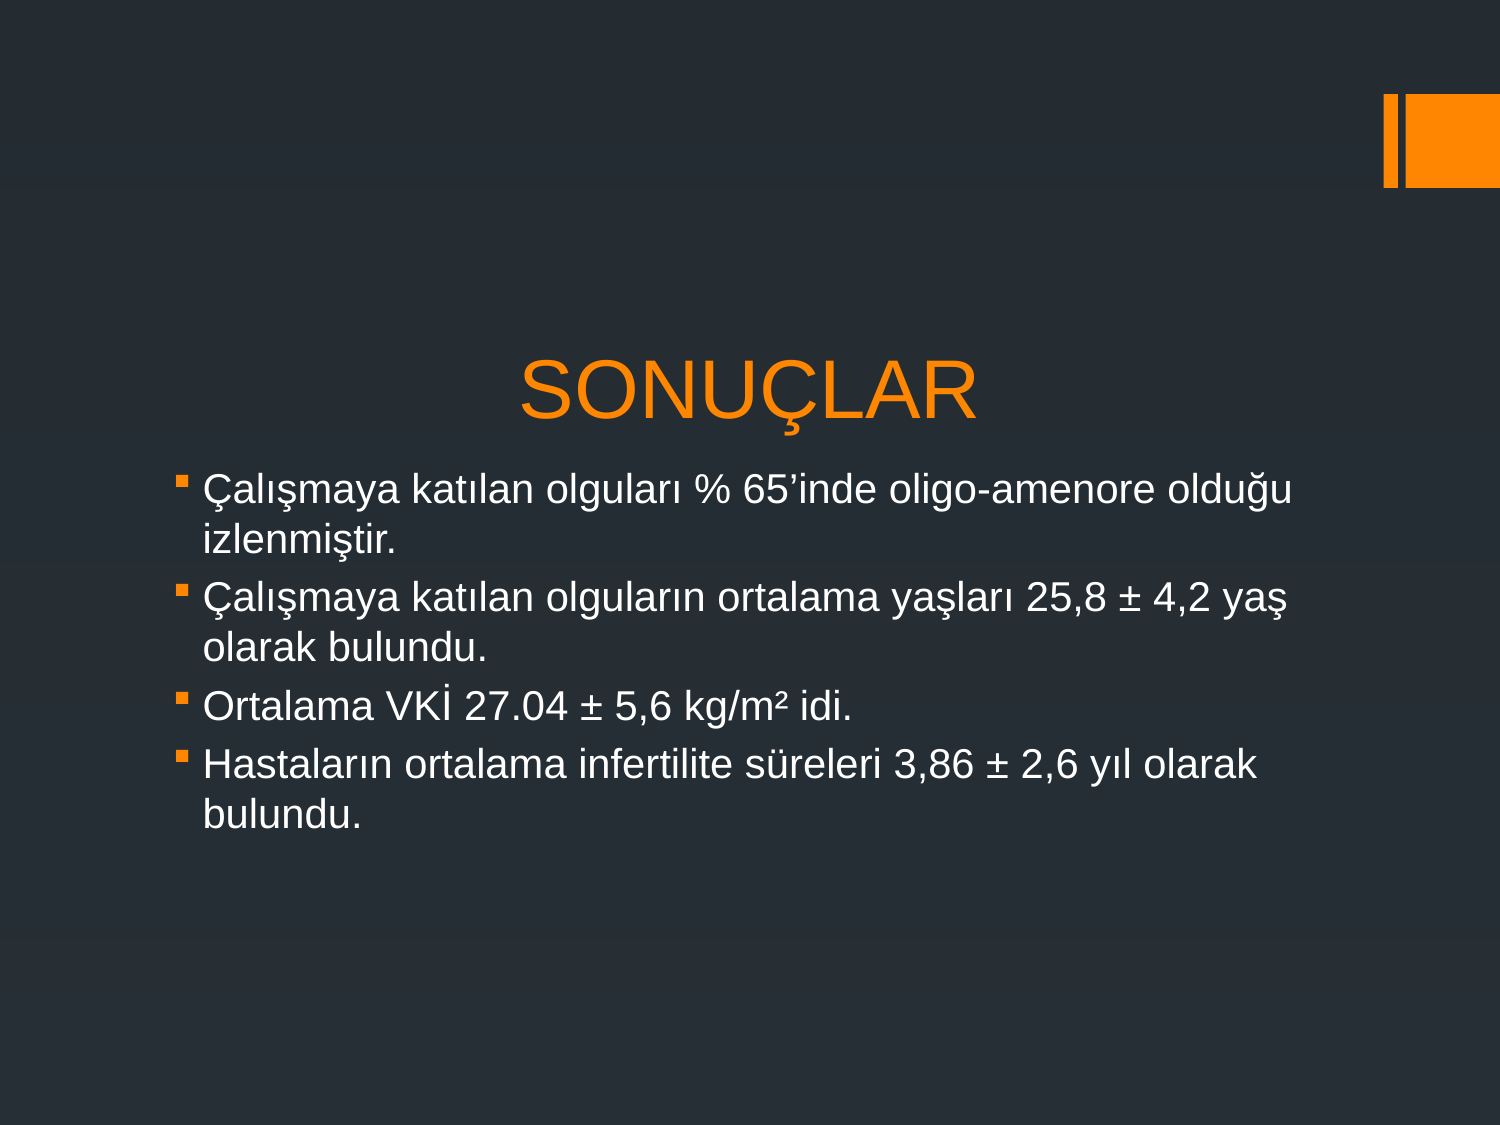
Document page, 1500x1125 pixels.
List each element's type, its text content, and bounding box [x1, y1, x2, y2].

title SONUÇLAR [150, 253, 1350, 443]
list Çalışmaya katılan olguları % 65’inde oligo-amenore olduğu izlenmiştir. Çalışmaya katılan olguların ortalama yaşları 25,8 ± 4,2 yaş olarak bulundu. Ortalama VKİ 27.04 ± 5,6 kg/m² idi. Hastaların ortalama infertilite süreleri 3,86 ± 2,6 yıl olarak bulundu. [150, 454, 1350, 1035]
